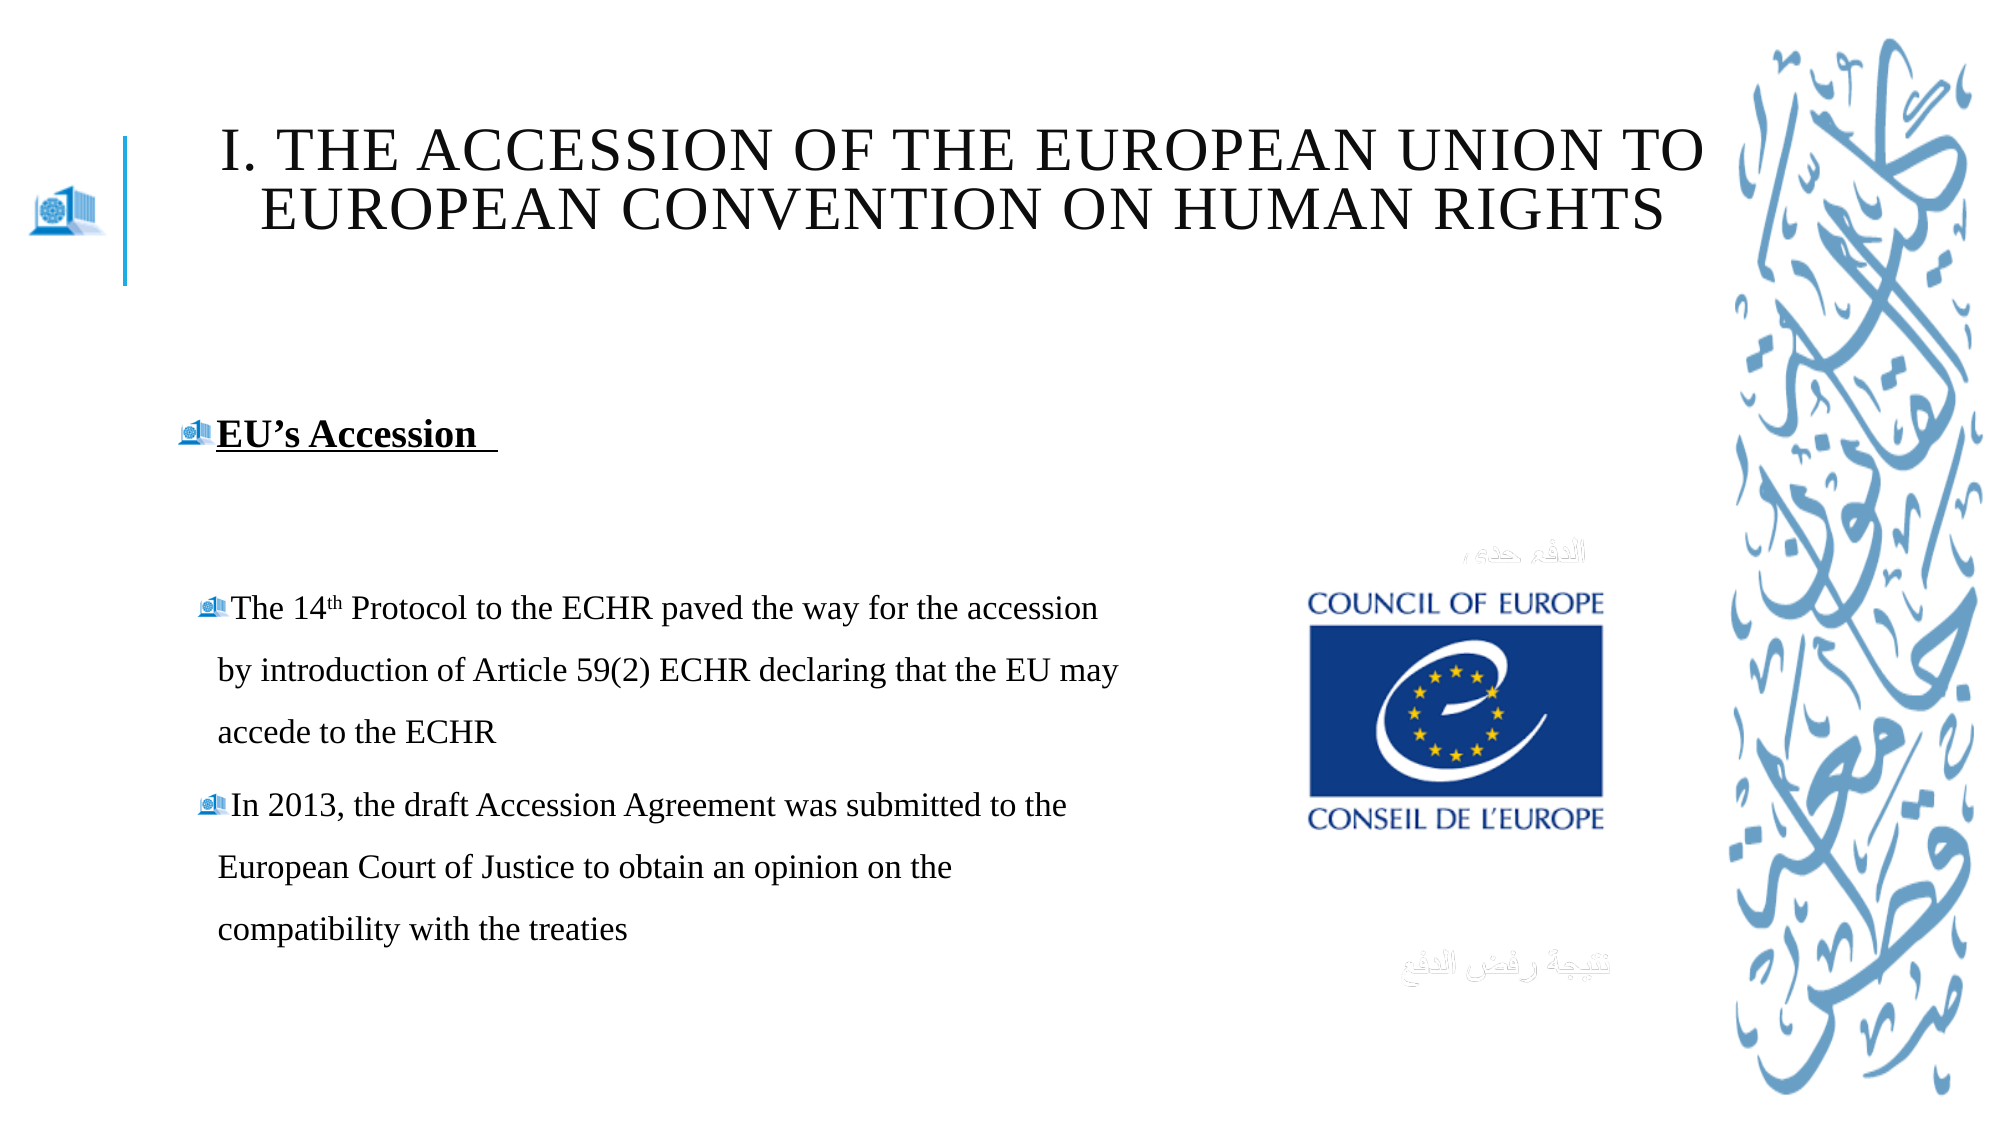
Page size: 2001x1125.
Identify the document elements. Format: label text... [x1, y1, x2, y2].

picture [1377, 929, 1649, 1011]
picture [175, 416, 218, 446]
title I. The Accession of the European Union to European Convention on Human Rights [168, 96, 1711, 342]
list EU’s Accession The 14th Protocol to the ECHR paved the way for the accession by introduction of Article 59(2) ECHR declaring that the EU may accede to the ECHR In 2013, the draft Accession Agreement was submitted to the European Court of Justice to obtain an opinion on the compatibility with the treaties [168, 375, 1136, 956]
picture [195, 593, 232, 618]
picture [1718, 26, 1987, 1125]
picture [1271, 517, 1658, 859]
picture [195, 790, 232, 816]
picture [24, 179, 111, 240]
